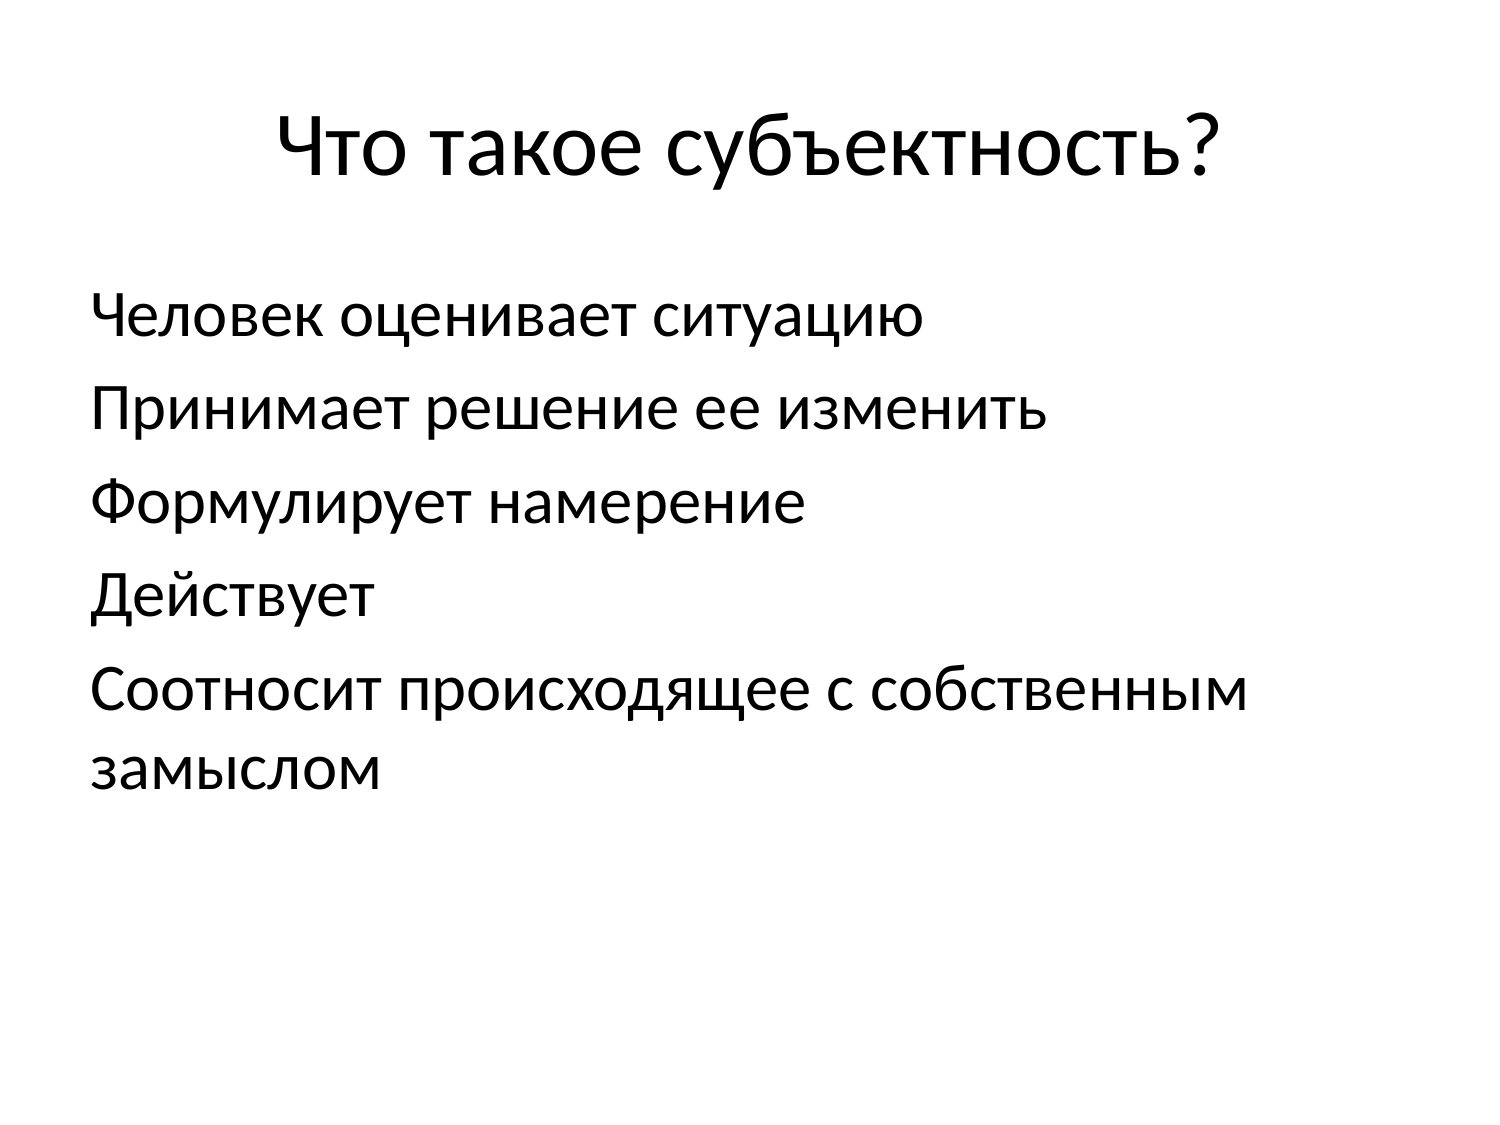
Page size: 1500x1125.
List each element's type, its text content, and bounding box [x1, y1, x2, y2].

title Что такое субъектность? [75, 45, 1425, 233]
list Человек оценивает ситуацию Принимает решение ее изменить Формулирует намерение Действует Соотносит происходящее с собственным замыслом [75, 262, 1425, 1005]
